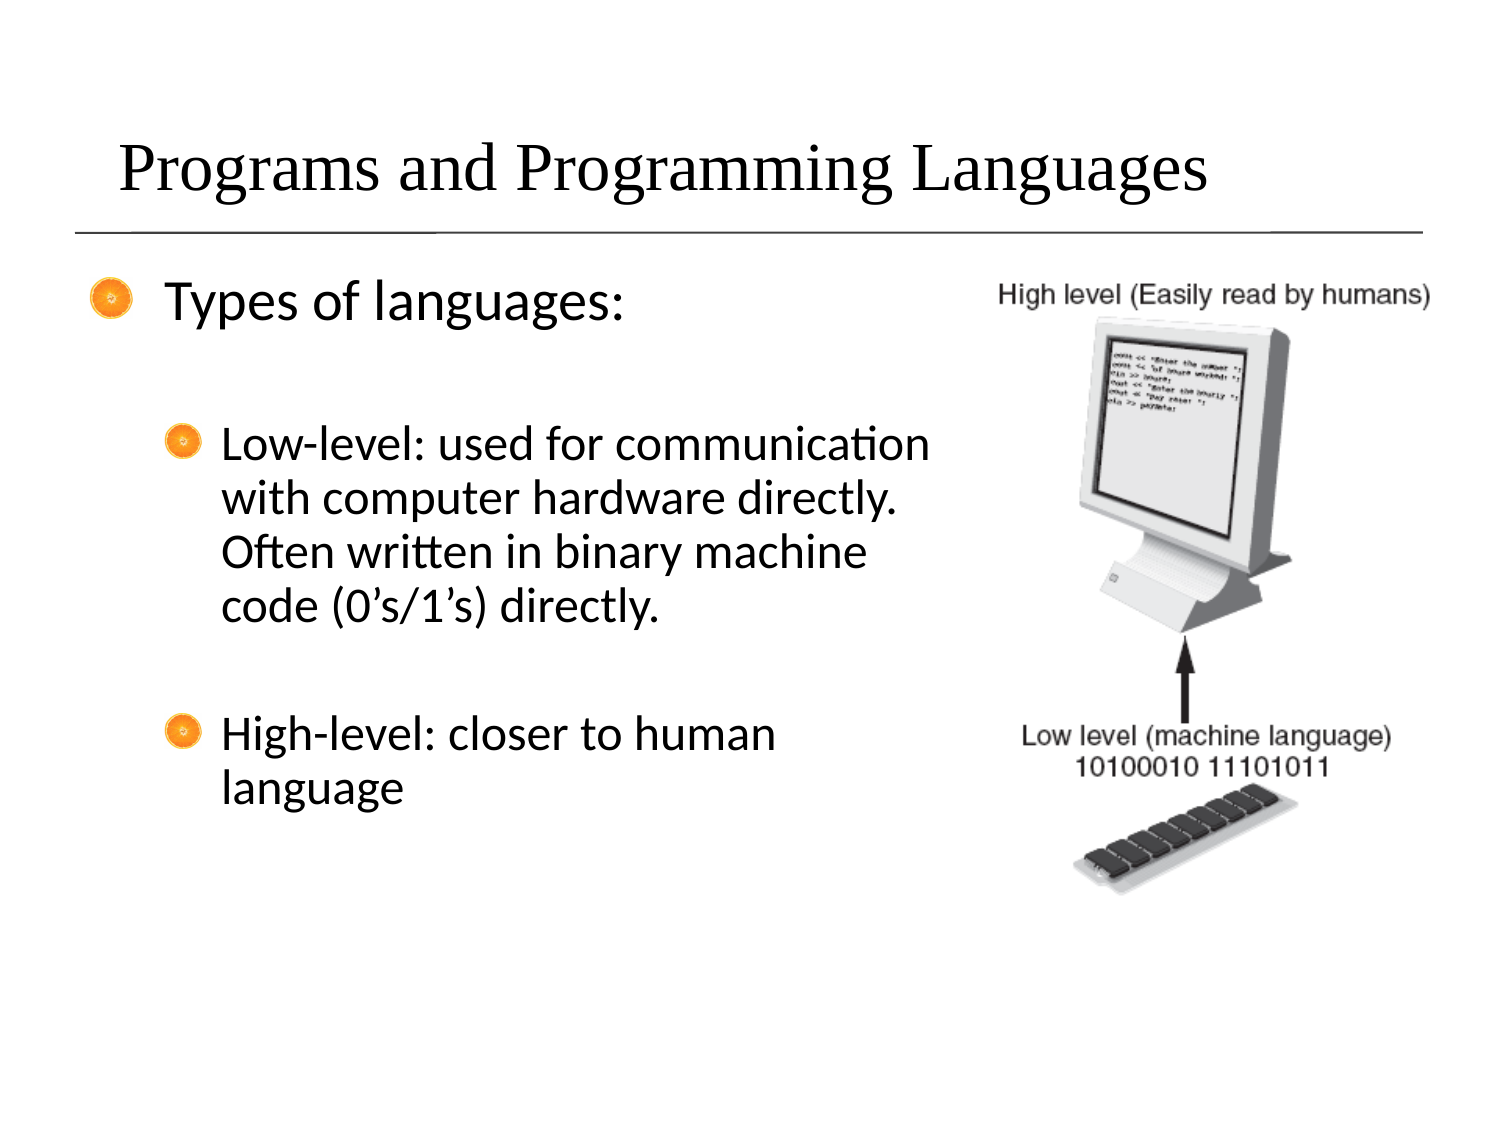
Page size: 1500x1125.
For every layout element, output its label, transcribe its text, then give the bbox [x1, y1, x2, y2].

title Programs and Programming Languages [103, 59, 1397, 262]
picture [164, 423, 202, 459]
picture [164, 713, 202, 749]
text_box Types of languages: Low-level: used for communication with computer hardware directly. Often written in binary machine code (0’s/1’s) directly. High-level: closer to human language [75, 262, 957, 938]
picture [89, 277, 133, 319]
picture [949, 262, 1444, 902]
